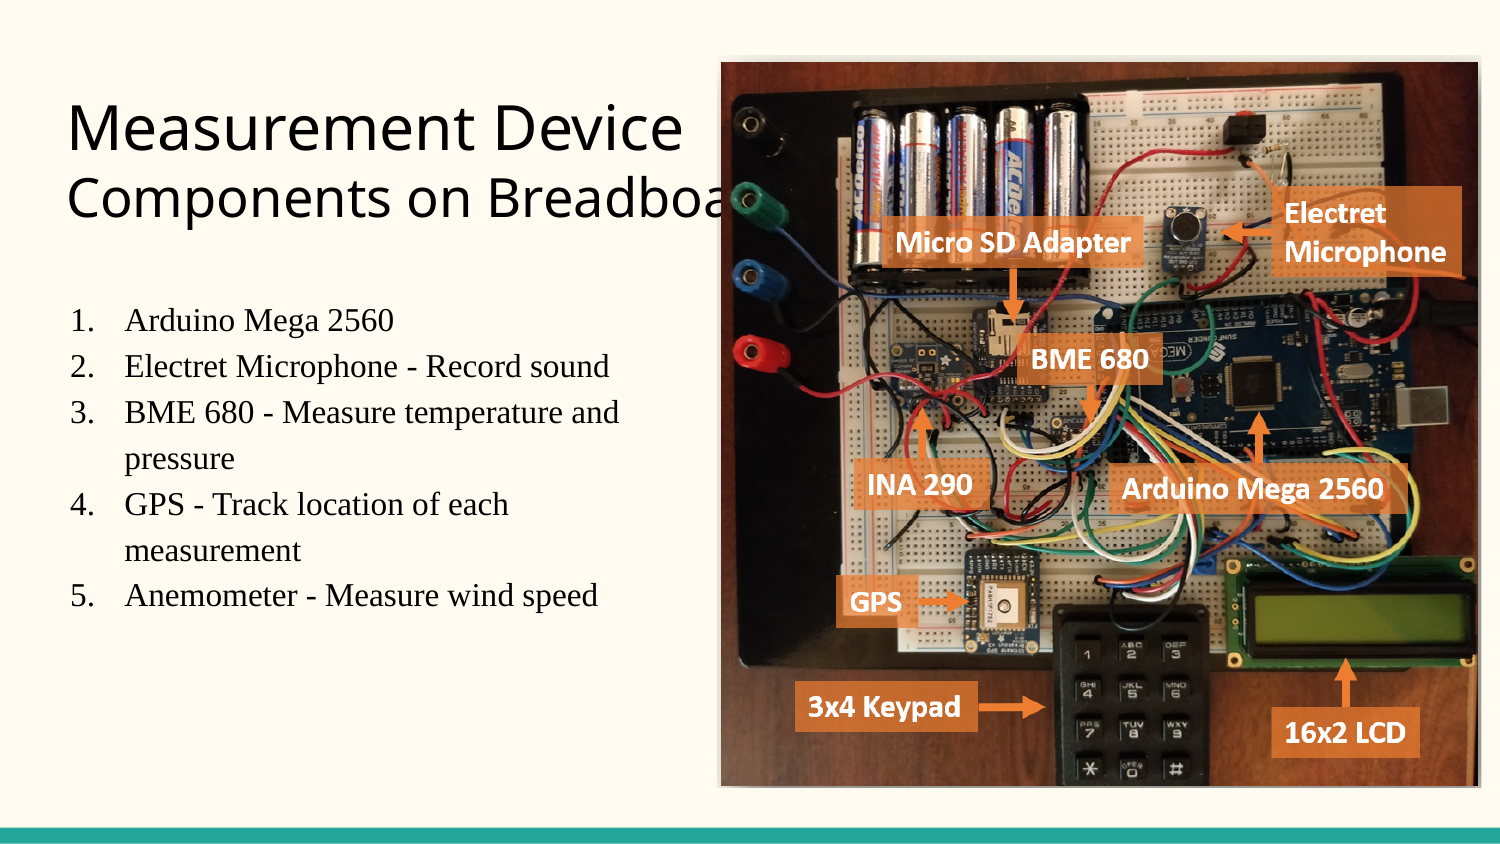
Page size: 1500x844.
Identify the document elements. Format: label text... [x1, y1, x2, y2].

picture [716, 55, 1482, 788]
title Measurement Device Components on Breadboard [51, 72, 711, 174]
list Arduino Mega 2560 Electret Microphone - Record sound BME 680 - Measure temperature and pressure GPS - Track location of each measurement Anemometer - Measure wind speed [34, 277, 682, 717]
